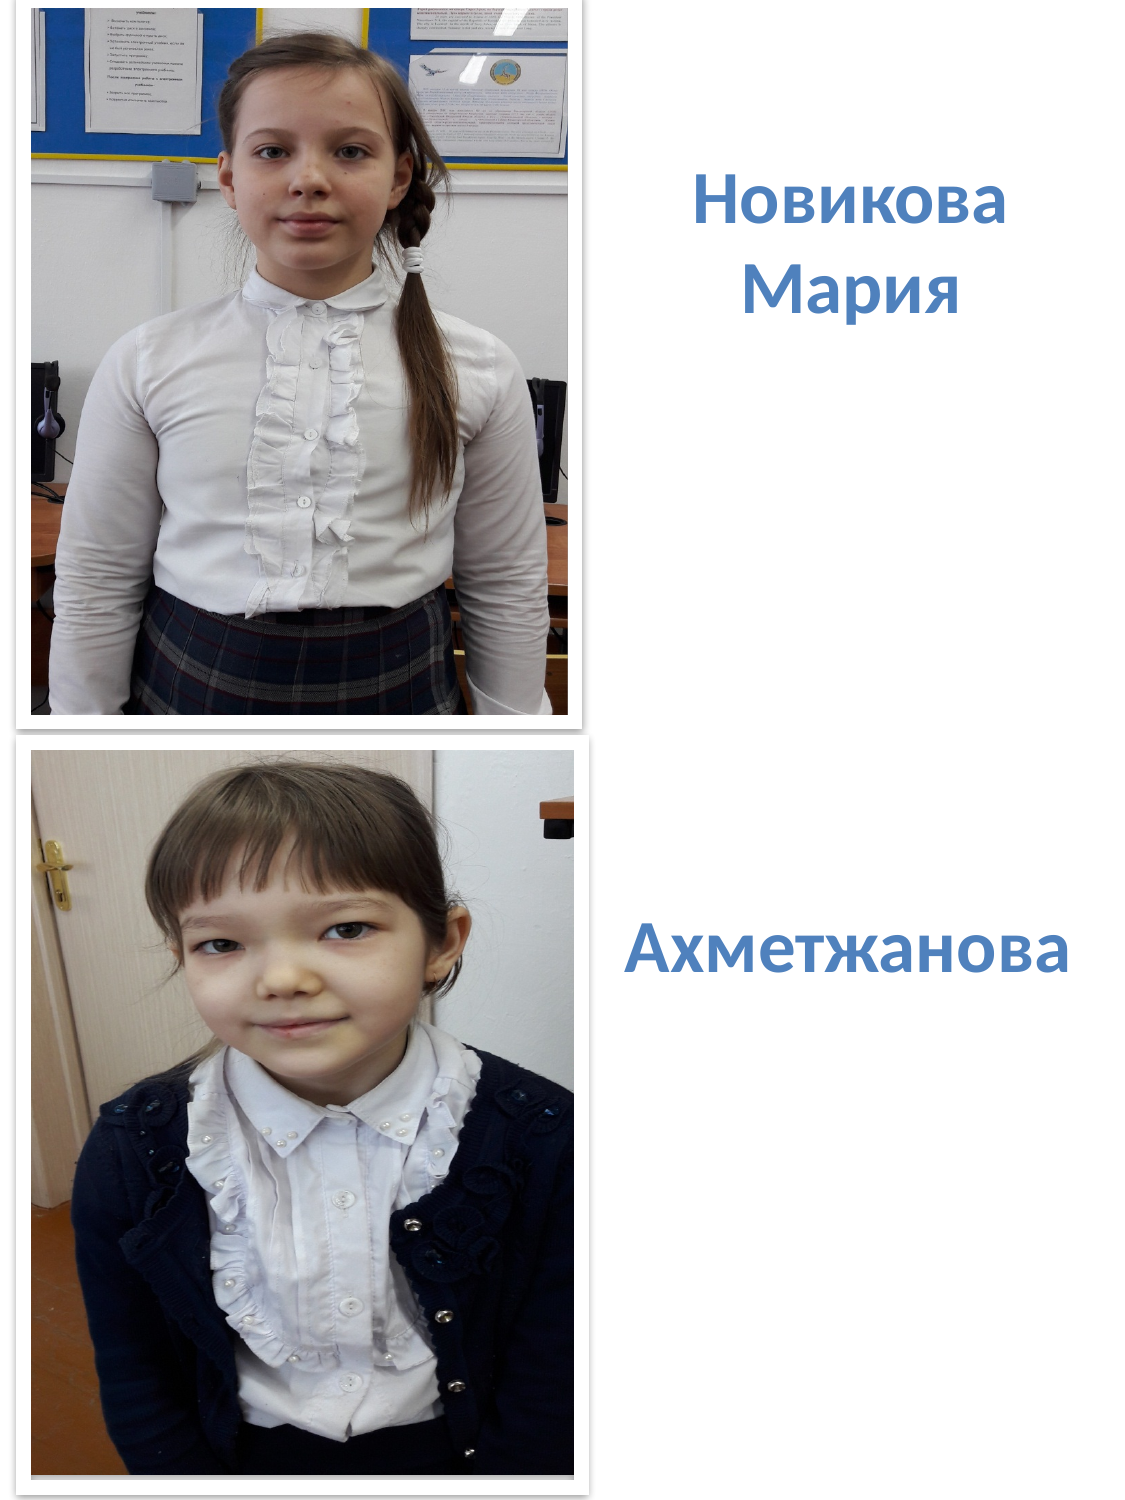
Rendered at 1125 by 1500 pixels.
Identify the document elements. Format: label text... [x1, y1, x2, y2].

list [30, 7, 568, 715]
title Новикова Мария [633, 135, 1069, 432]
list Ахметжанова [609, 785, 1094, 1340]
picture [30, 749, 575, 1481]
